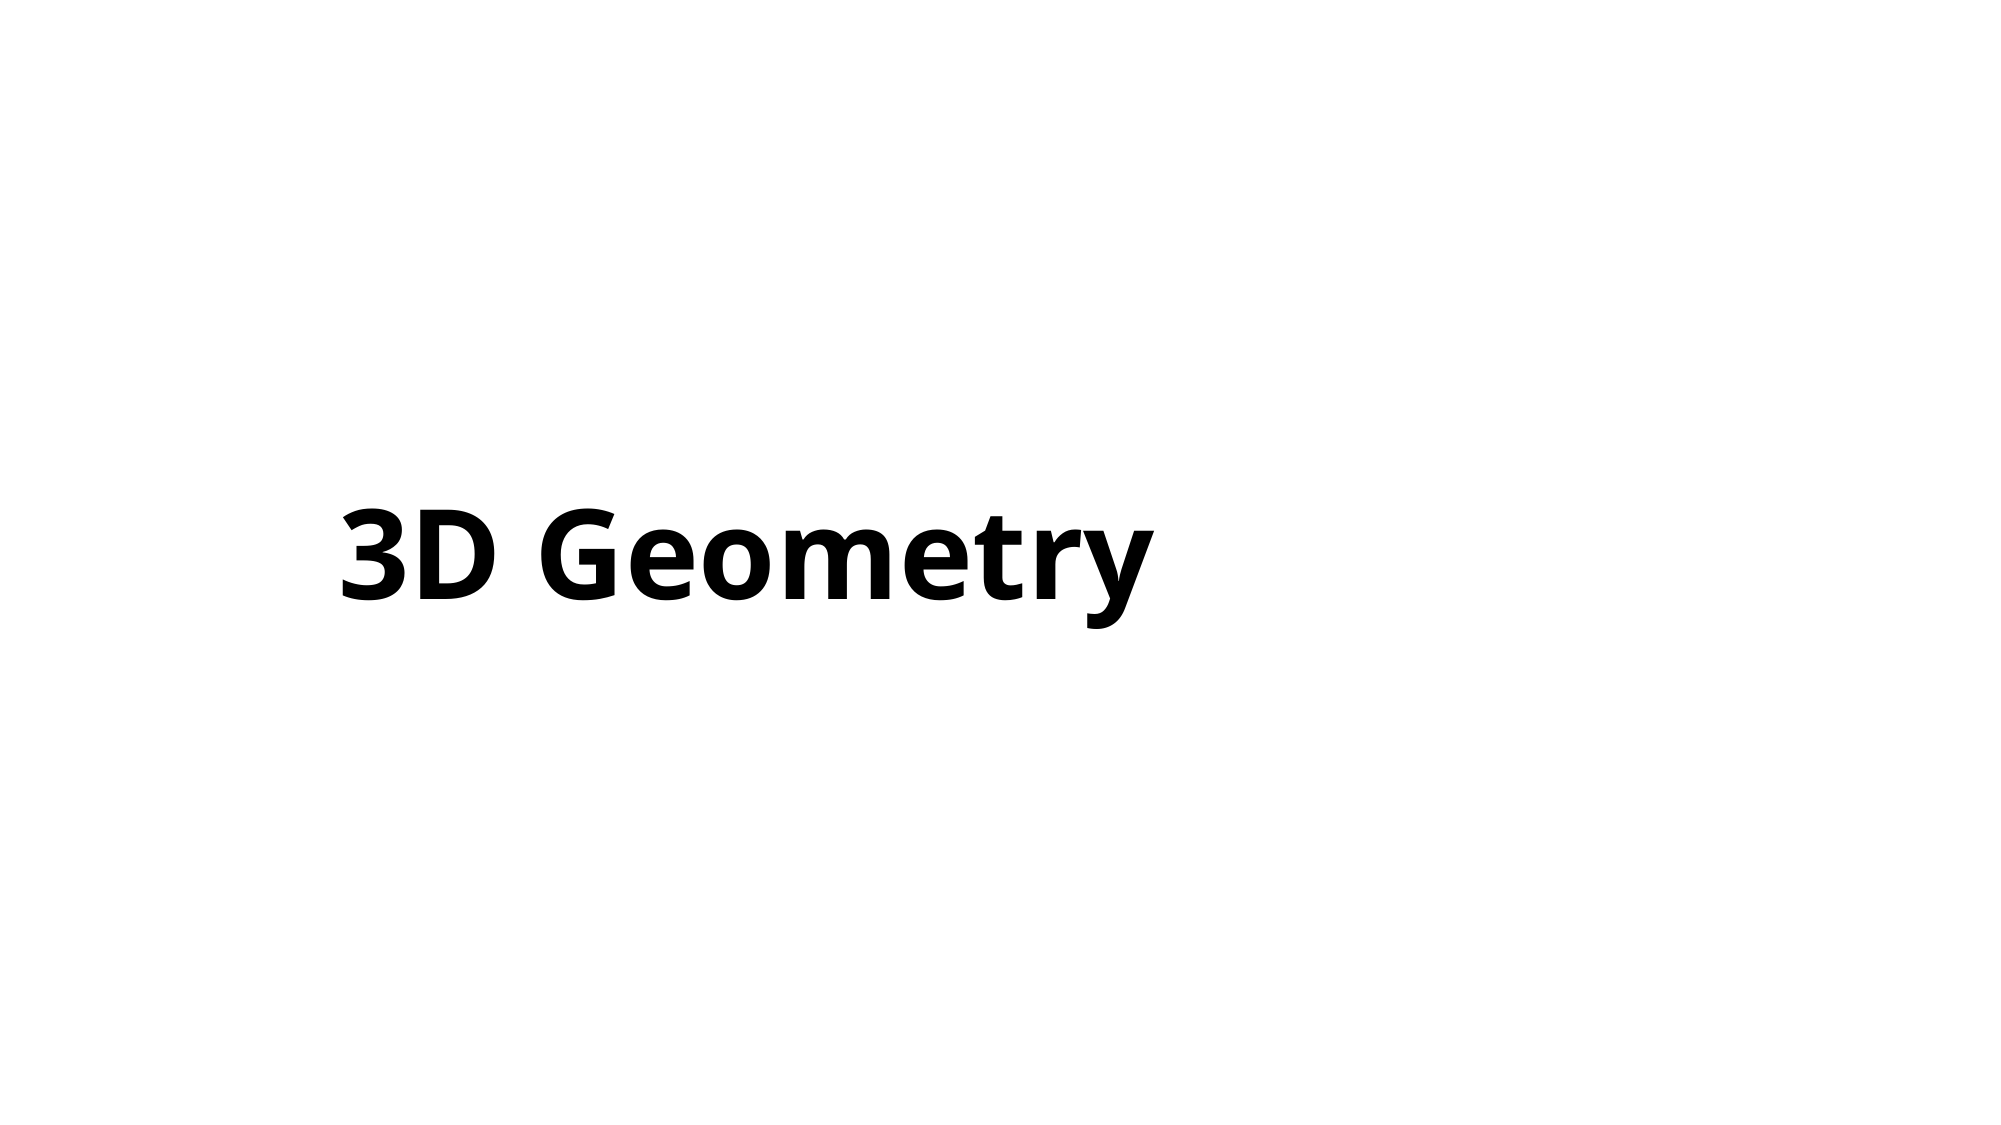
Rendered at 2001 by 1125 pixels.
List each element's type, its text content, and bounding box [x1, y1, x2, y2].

title 3D Geometry [323, 455, 1674, 644]
